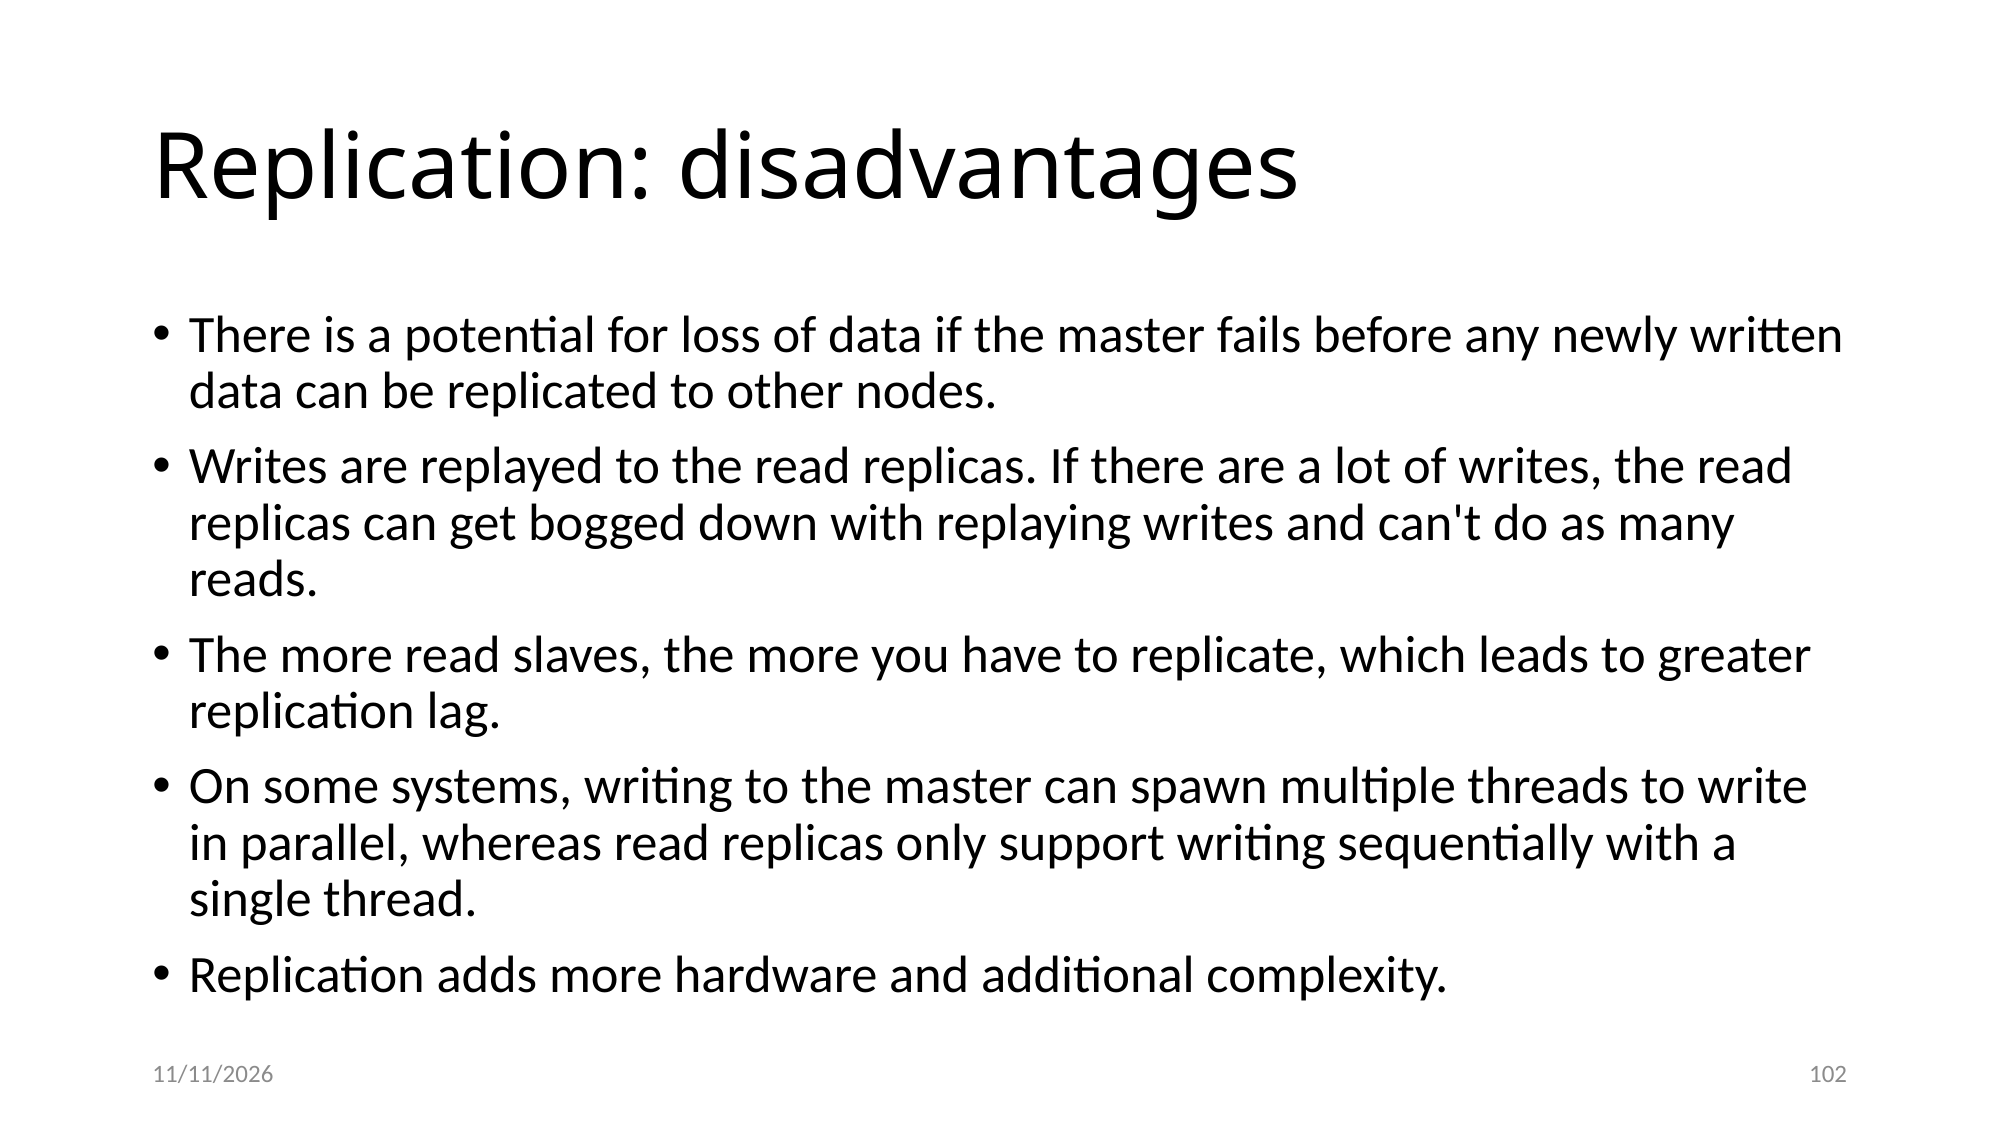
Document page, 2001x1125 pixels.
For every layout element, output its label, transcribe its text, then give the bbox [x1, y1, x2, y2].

slide_number 103 [1412, 1042, 1863, 1103]
title Replication: disadvantages [137, 59, 1863, 278]
list There is a potential for loss of data if the master fails before any newly written data can be replicated to other nodes. Writes are replayed to the read replicas. If there are a lot of writes, the read replicas can get bogged down with replaying writes and can't do as many reads. The more read slaves, the more you have to replicate, which leads to greater replication lag. On some systems, writing to the master can spawn multiple threads to write in parallel, whereas read replicas only support writing sequentially with a single thread. Replication adds more hardware and additional complexity. [137, 299, 1863, 1014]
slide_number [137, 1042, 588, 1103]
